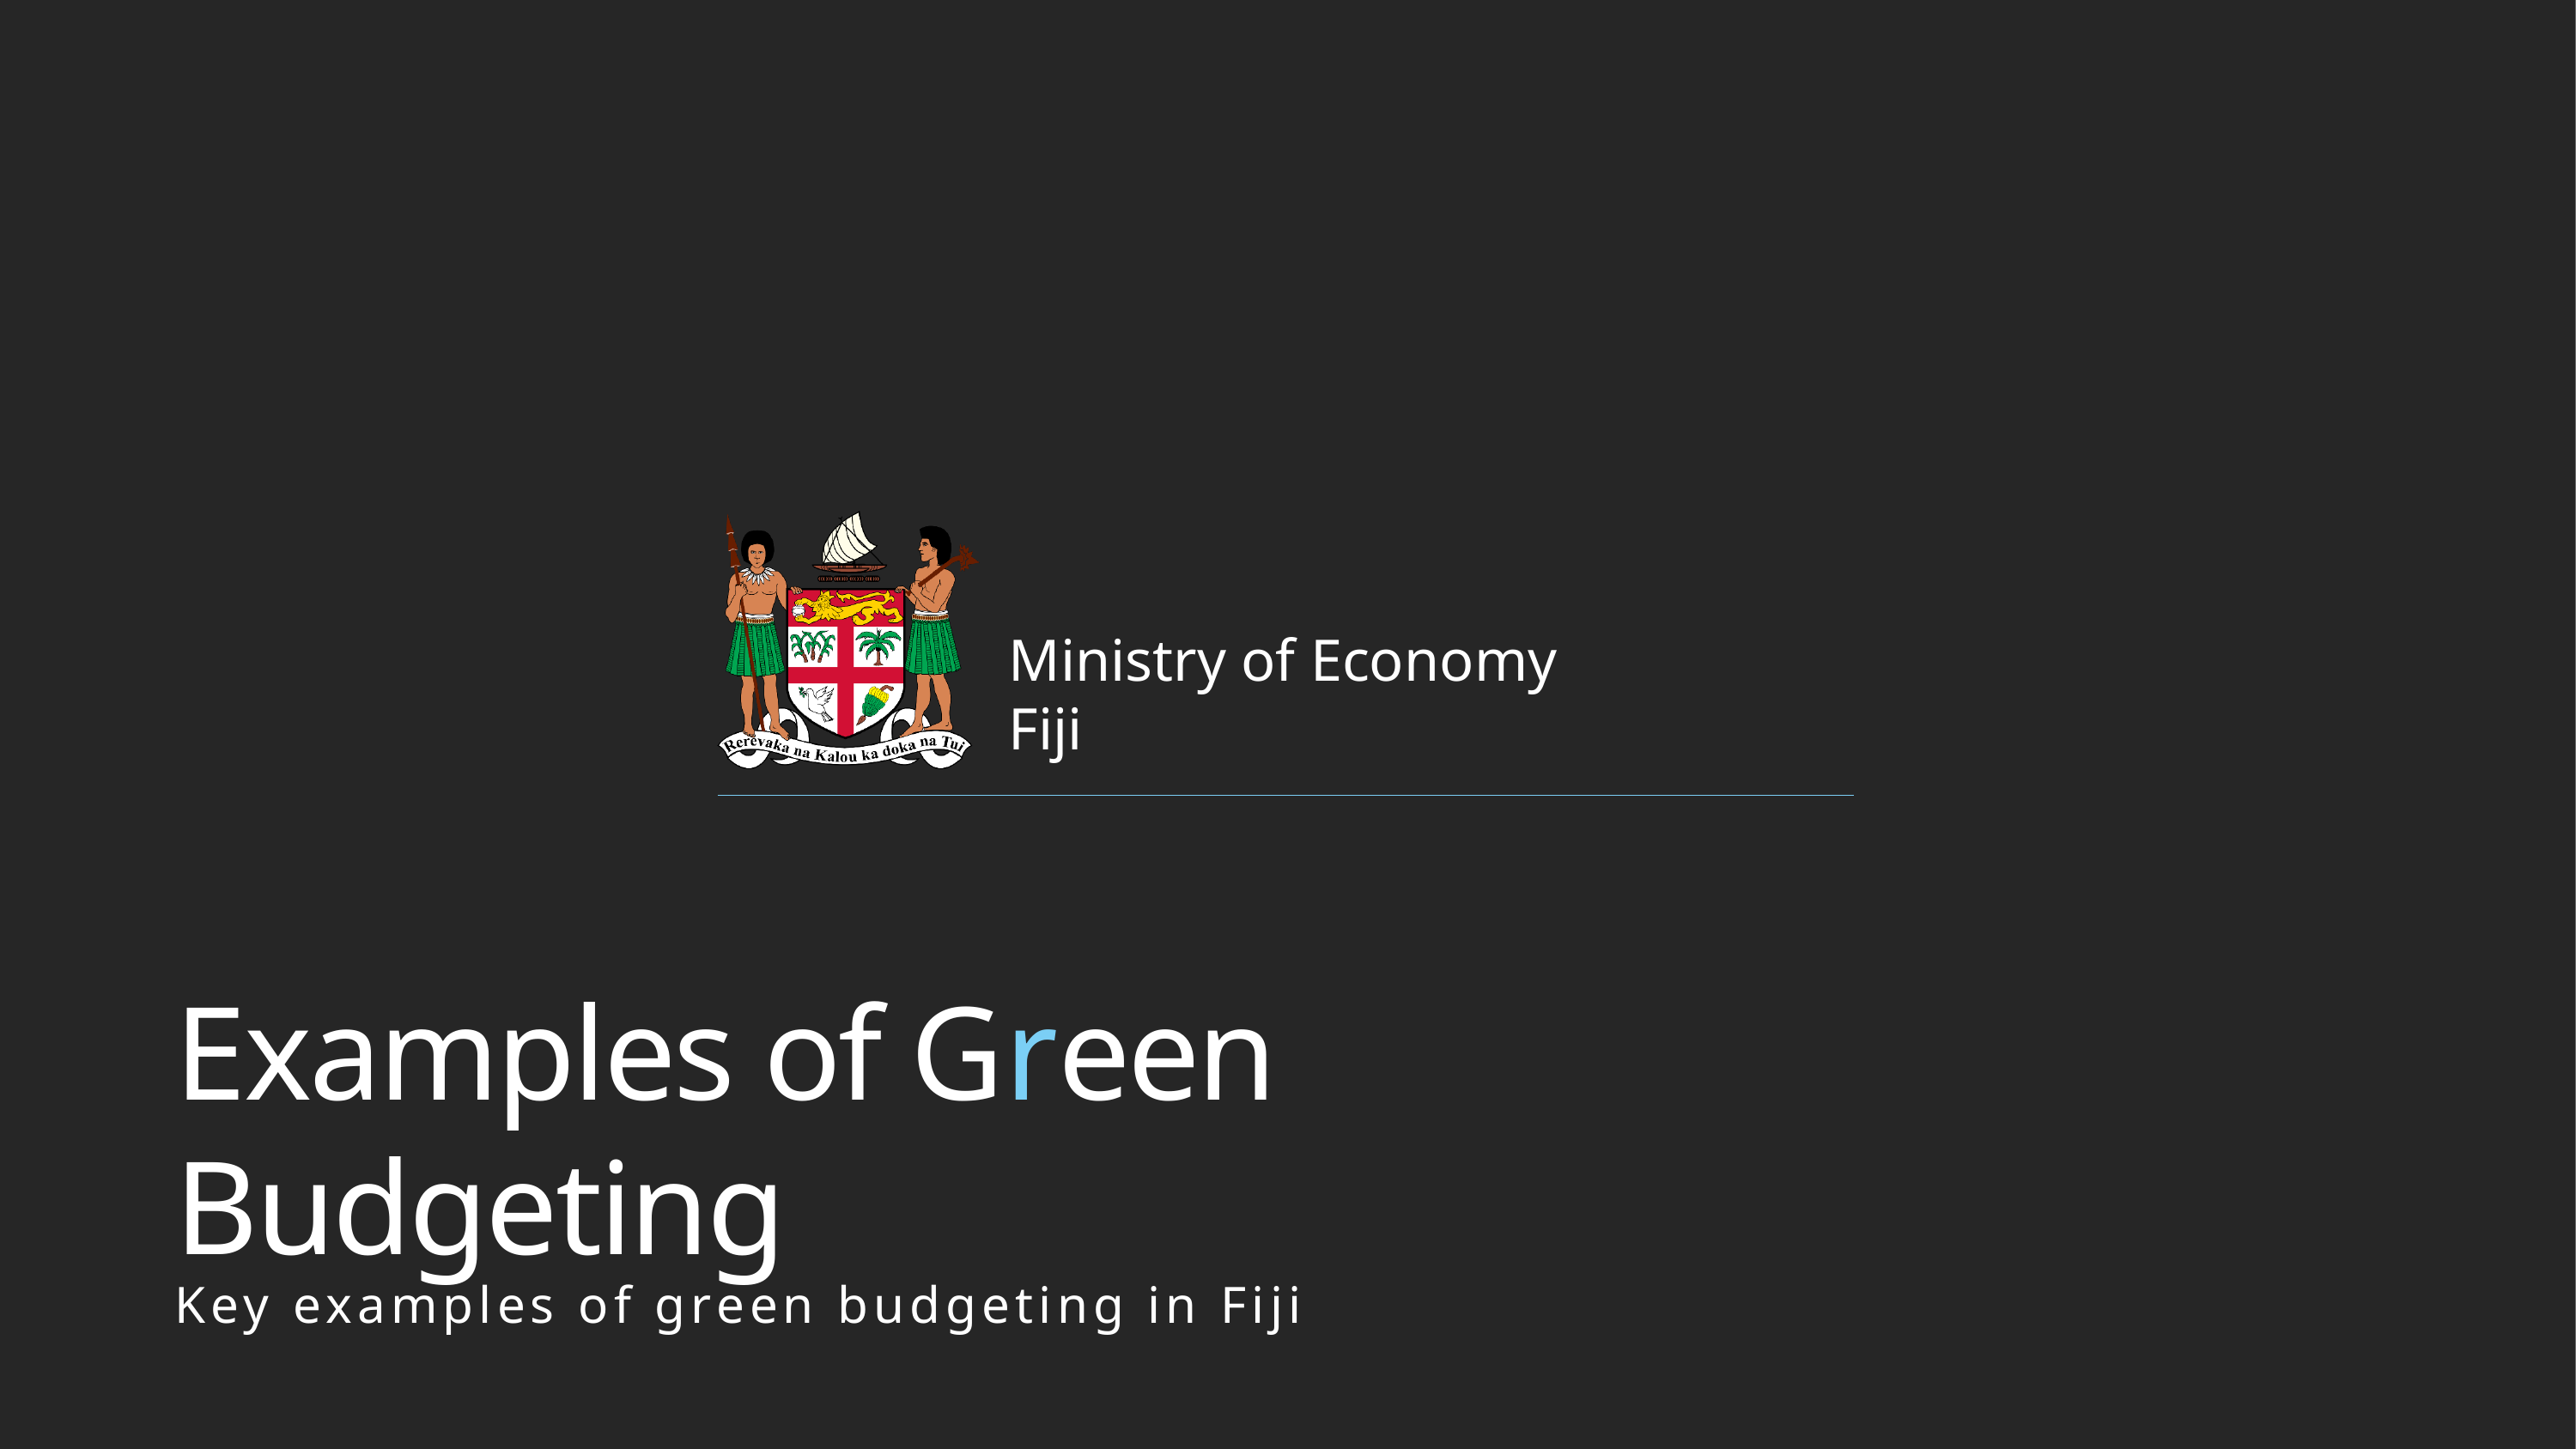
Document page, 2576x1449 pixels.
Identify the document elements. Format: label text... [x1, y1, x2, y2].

title Examples of Green Budgeting [151, 1088, 1907, 1261]
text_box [717, 511, 1859, 796]
list Key examples of green budgeting in Fiji [151, 1261, 2049, 1343]
